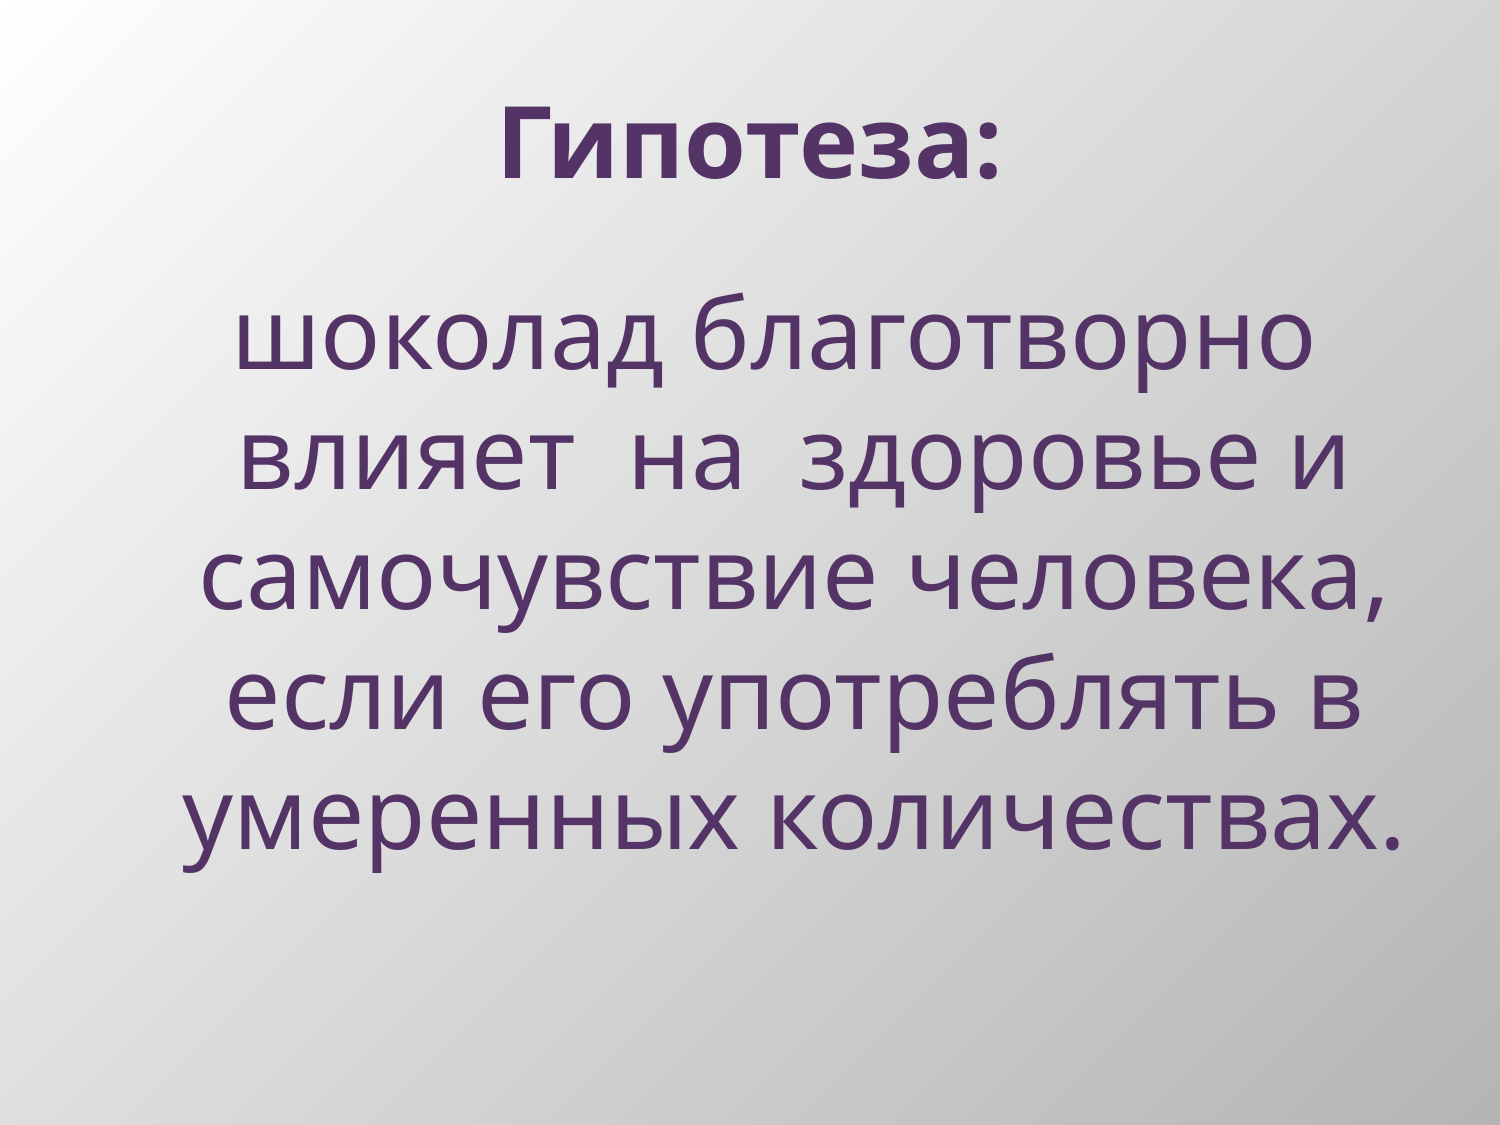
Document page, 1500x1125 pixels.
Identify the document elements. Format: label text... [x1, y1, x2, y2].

list шоколад благотворно влияет на здоровье и самочувствие человека, если его употреблять в умеренных количествах. [75, 262, 1425, 1035]
title Гипотеза: [75, 45, 1425, 233]
